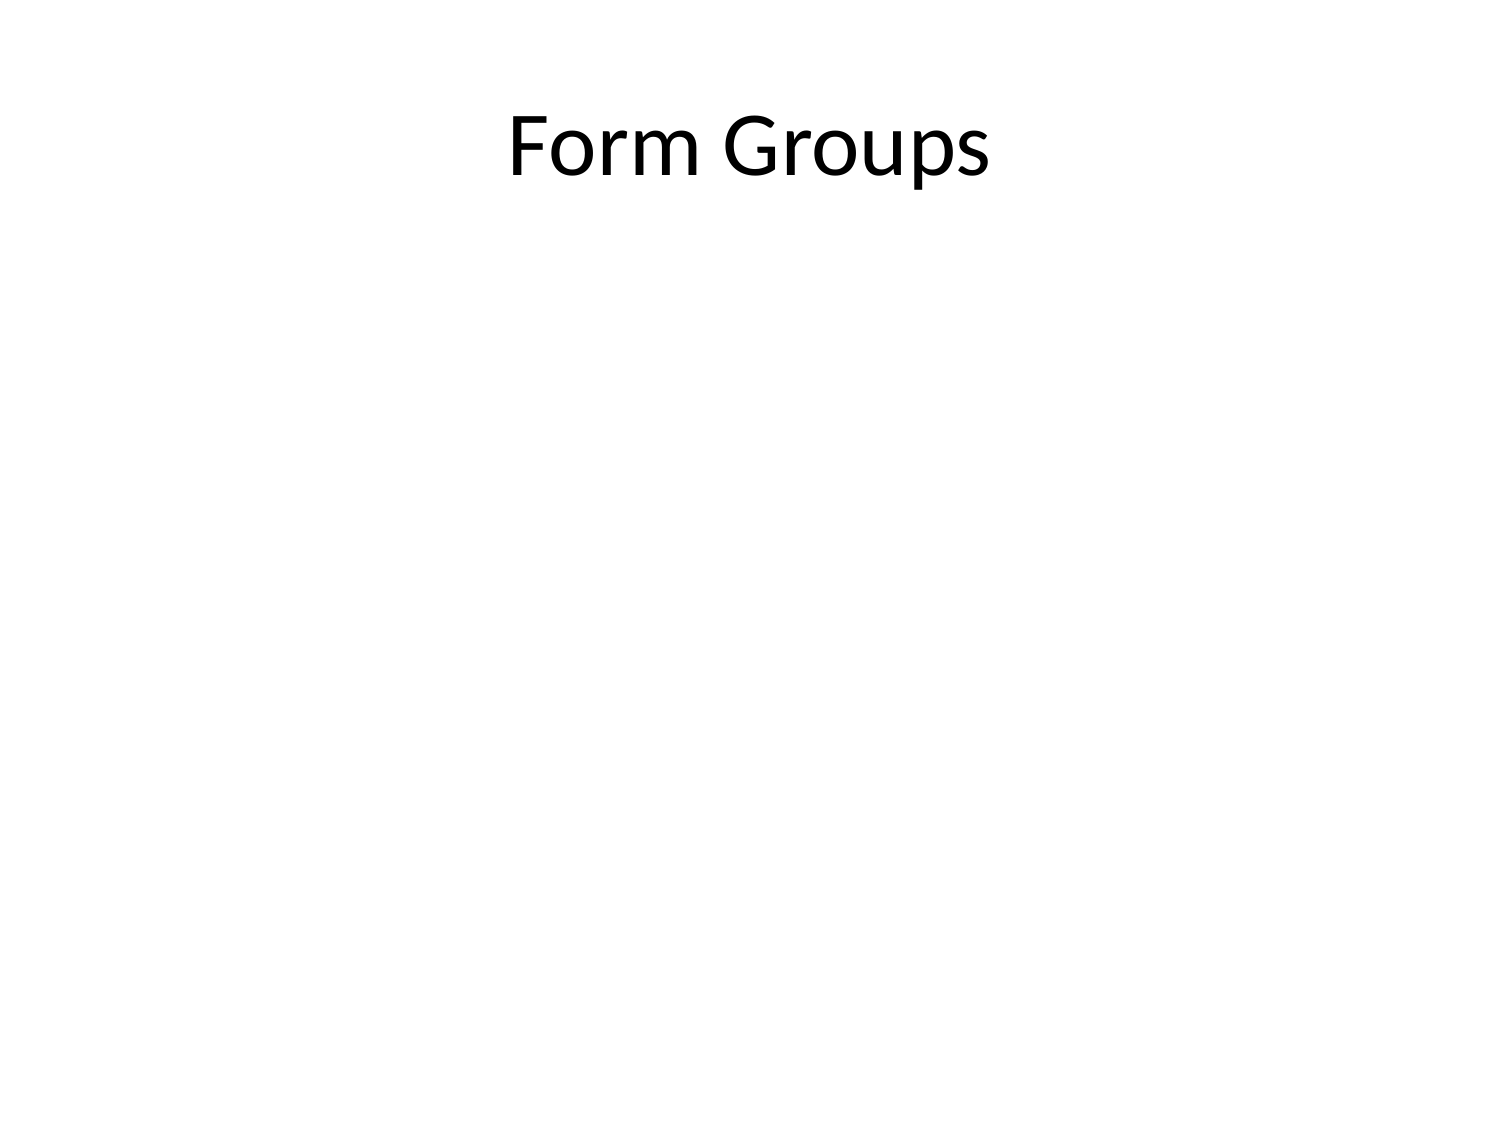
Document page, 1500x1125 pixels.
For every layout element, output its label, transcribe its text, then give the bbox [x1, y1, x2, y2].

title Form Groups [75, 45, 1425, 233]
